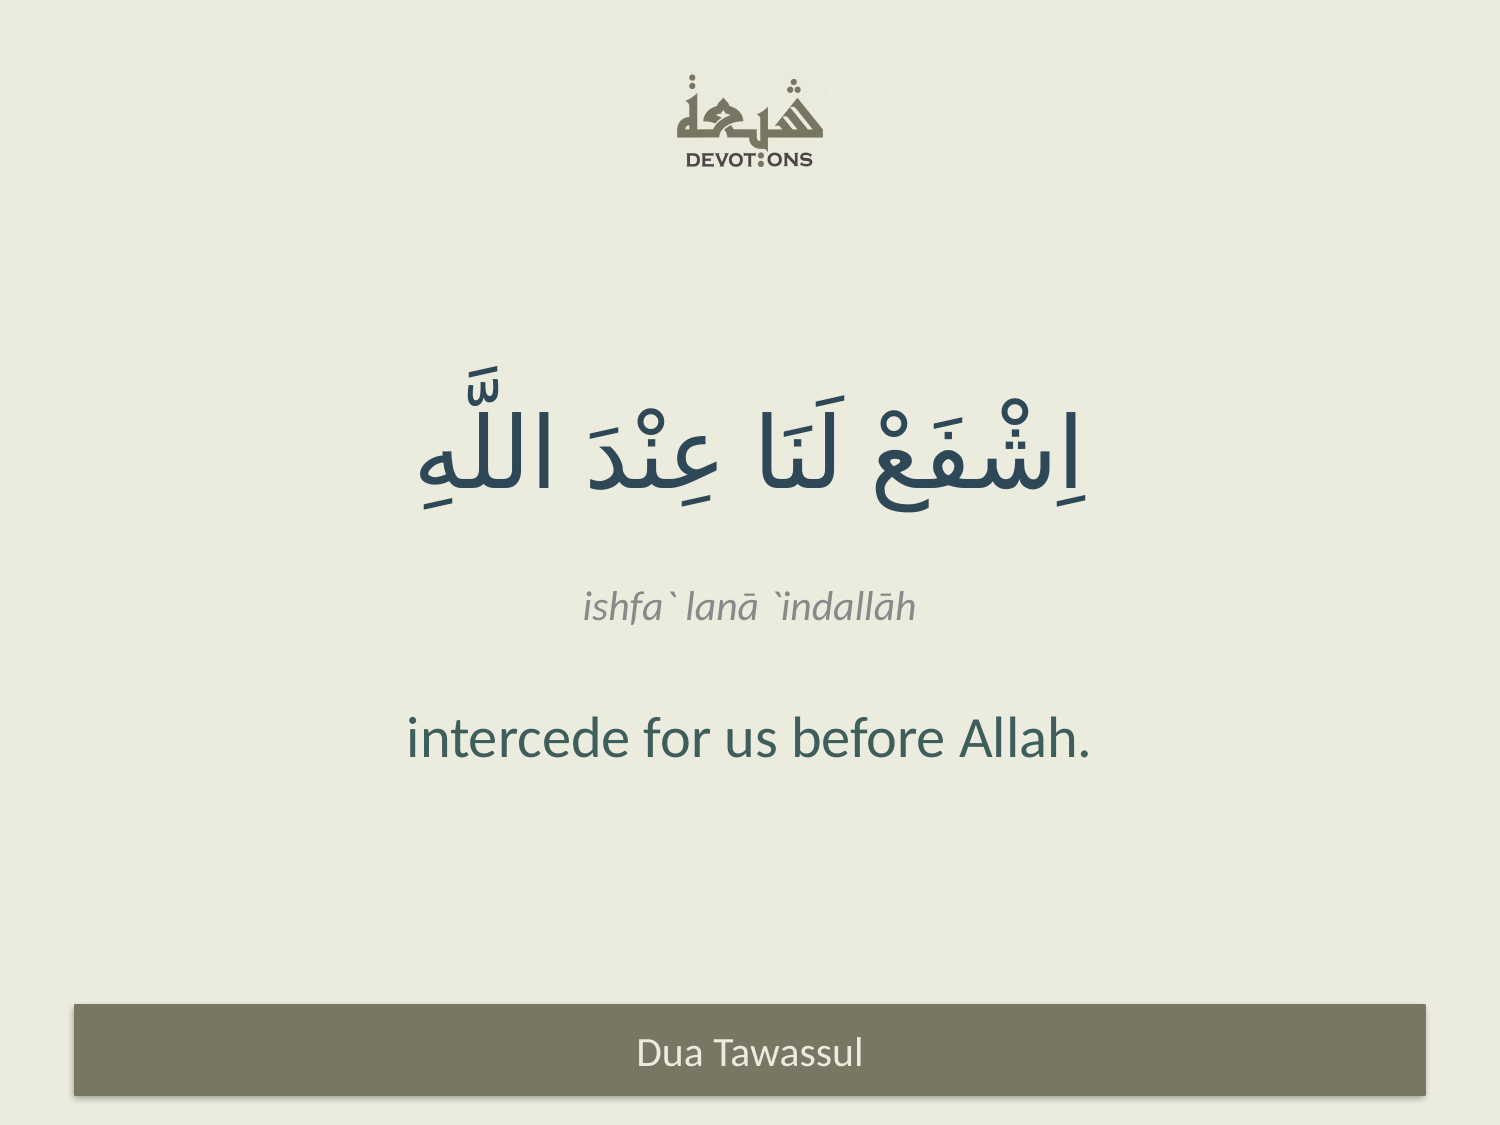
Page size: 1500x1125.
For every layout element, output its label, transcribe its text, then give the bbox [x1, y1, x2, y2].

picture [656, 29, 844, 218]
text_box Dua Tawassul [621, 1017, 879, 1083]
text_box اِشْفَعْ لَنَا عِنْدَ اللَّهِ ishfa` lanā `indallāh intercede for us before Allah. [74, 381, 1425, 776]
text_box [74, 1004, 1426, 1096]
